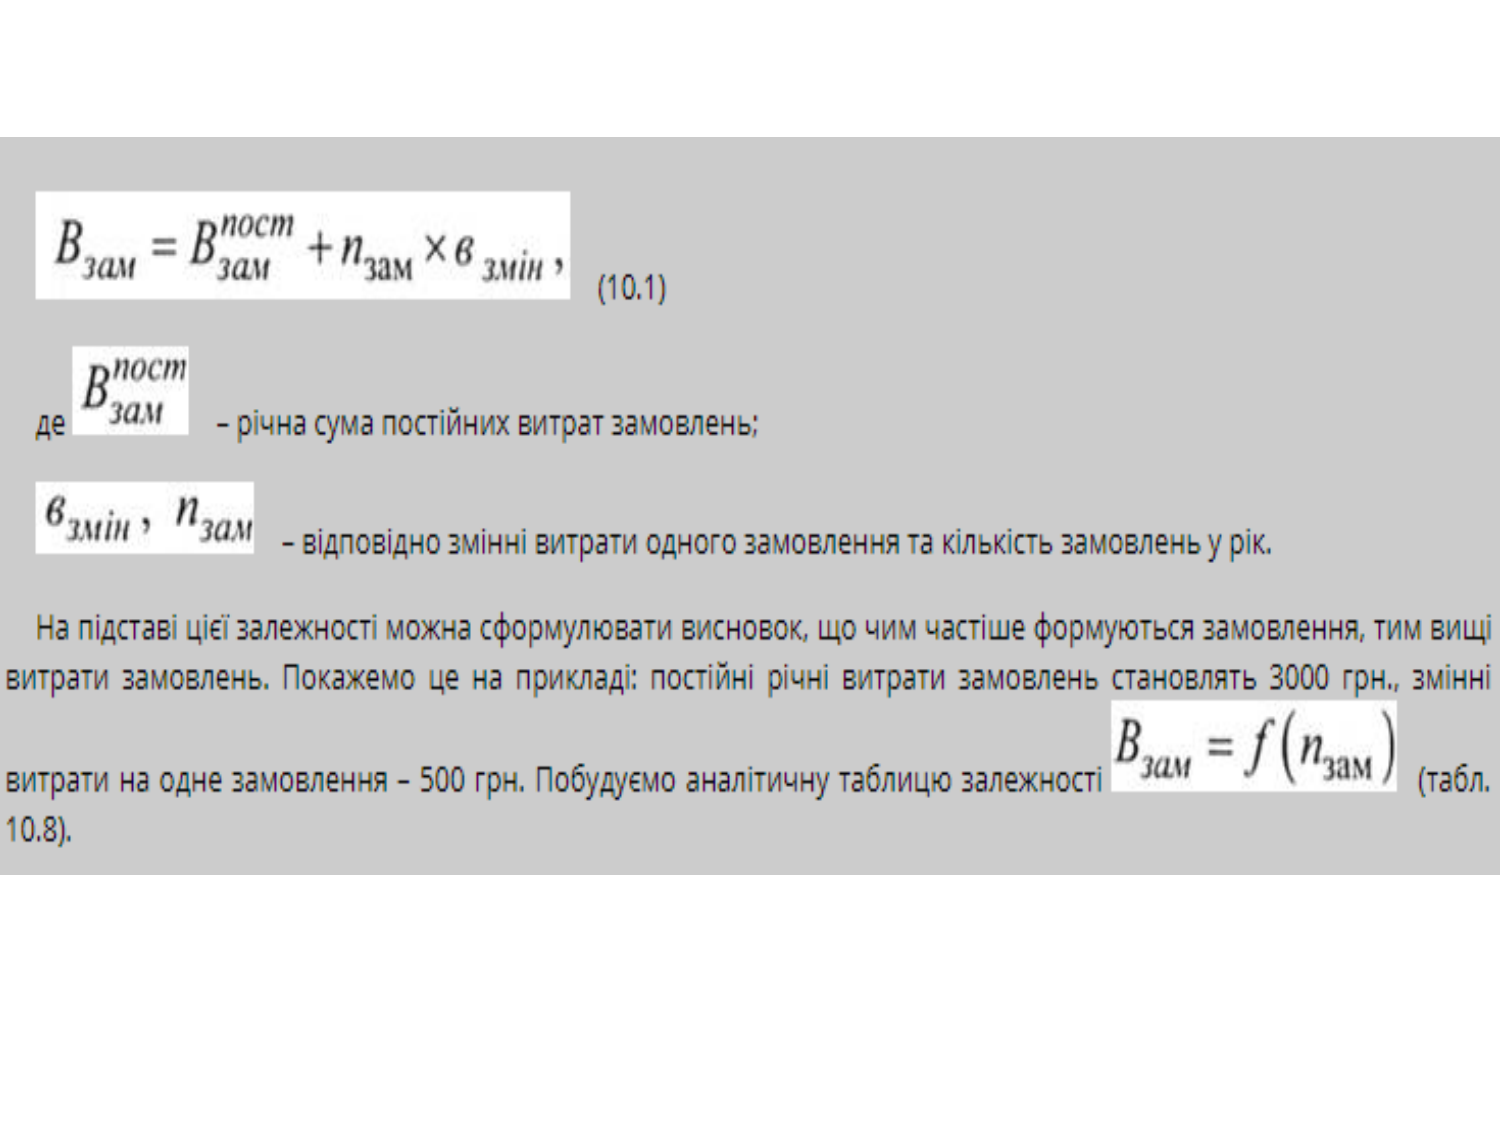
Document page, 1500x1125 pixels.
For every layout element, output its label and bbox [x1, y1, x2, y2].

picture [0, 137, 1500, 876]
